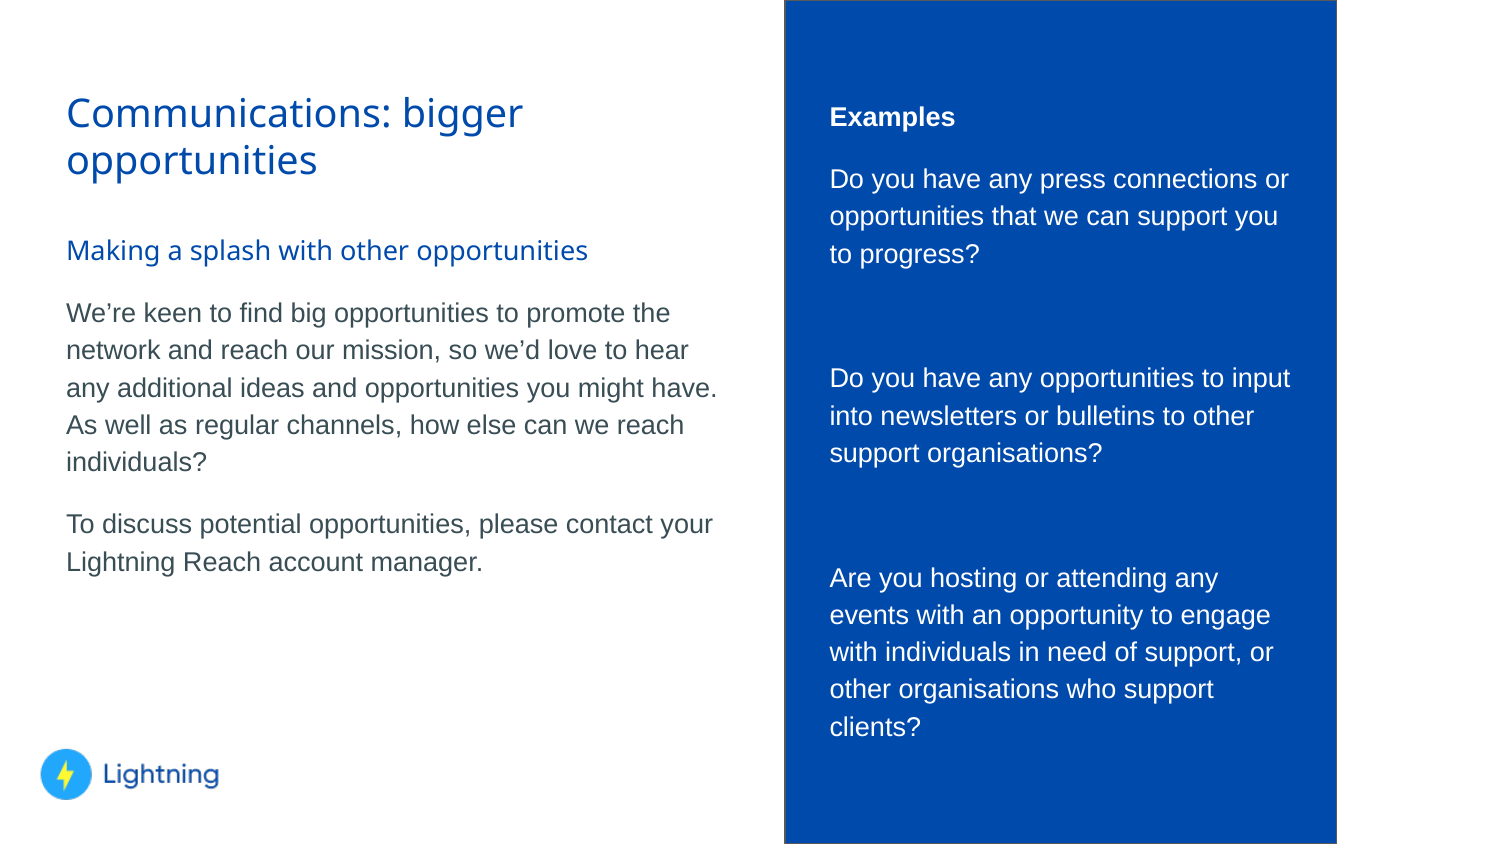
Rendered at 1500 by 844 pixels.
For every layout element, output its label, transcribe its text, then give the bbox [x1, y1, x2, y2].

picture [24, 731, 238, 820]
title Communications: bigger opportunities [51, 72, 785, 148]
list Making a splash with other opportunities We’re keen to find big opportunities to promote the network and reach our mission, so we’d love to hear any additional ideas and opportunities you might have. As well as regular channels, how else can we reach individuals? To discuss potential opportunities, please contact your Lightning Reach account manager. [51, 213, 734, 631]
text_box [784, 0, 1337, 844]
text_box Examples Do you have any press connections or opportunities that we can support you to progress? Do you have any opportunities to input into newsletters or bulletins to other support organisations? Are you hosting or attending any events with an opportunity to engage with individuals in need of support, or other organisations who support clients? [814, 79, 1307, 757]
